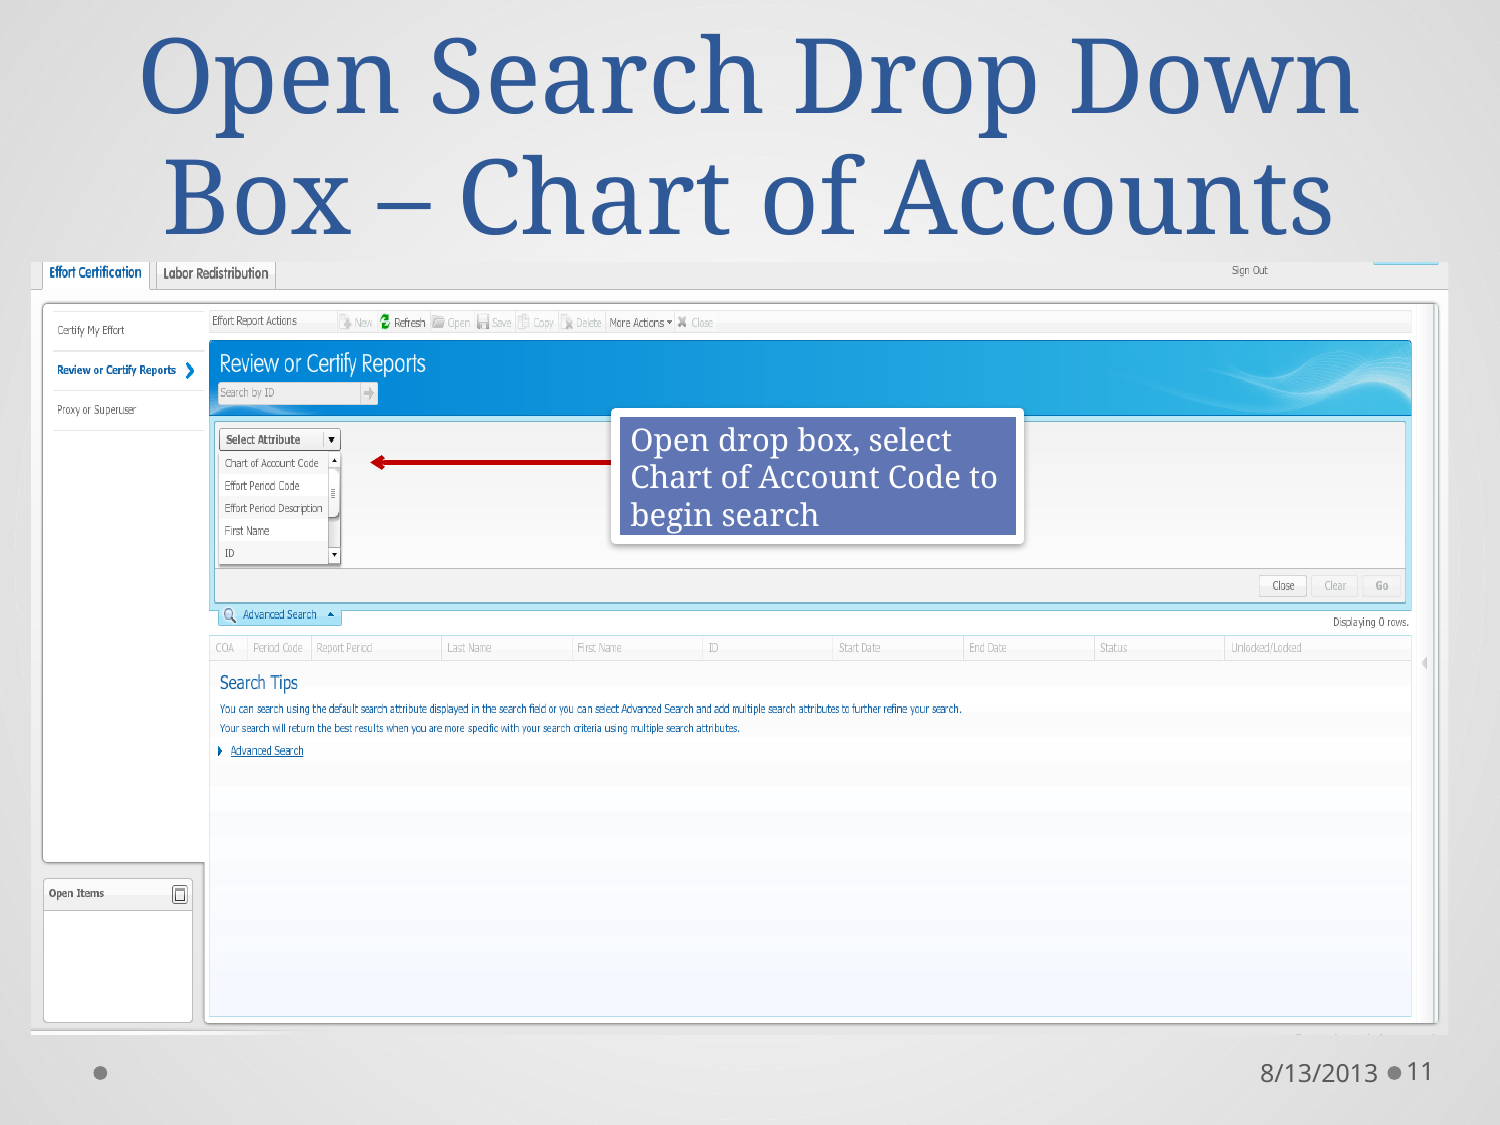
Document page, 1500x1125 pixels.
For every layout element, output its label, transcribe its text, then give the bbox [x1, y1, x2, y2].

slide_number 11 [1401, 1042, 1494, 1103]
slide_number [1043, 1045, 1386, 1103]
picture [30, 262, 1449, 1036]
title Open Search Drop Down Box – Chart of Accounts [75, 0, 1425, 260]
